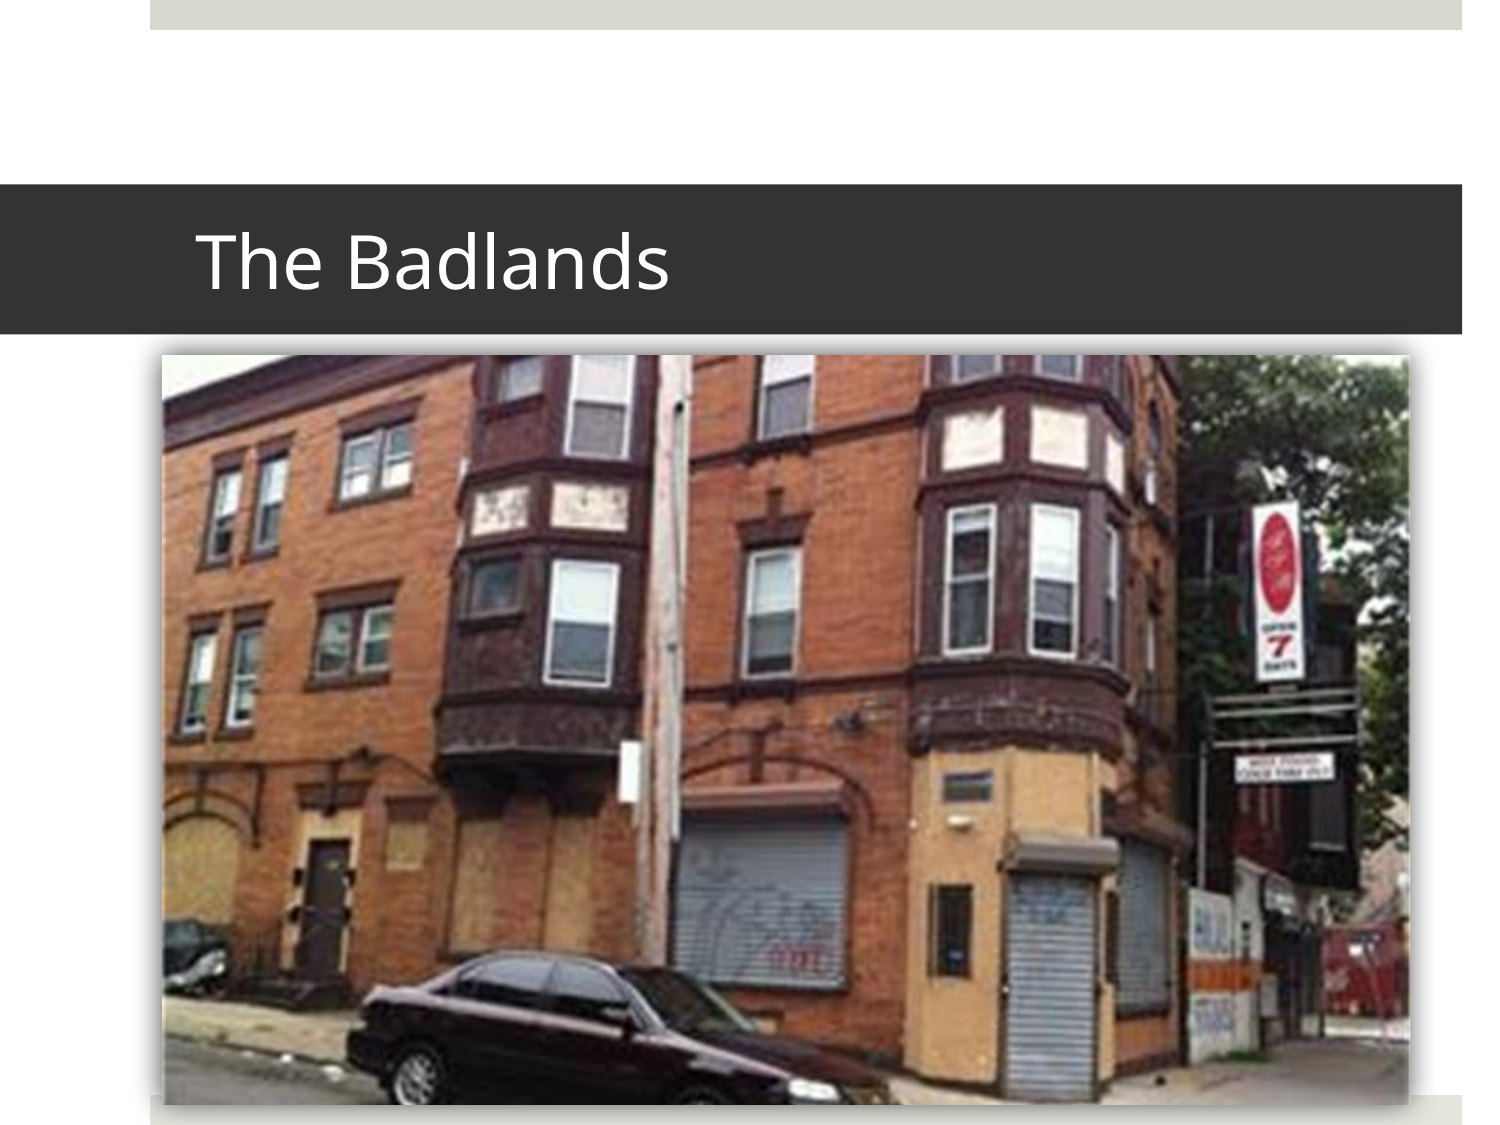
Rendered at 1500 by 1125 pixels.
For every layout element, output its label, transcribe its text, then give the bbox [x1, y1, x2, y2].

title The Badlands [0, 184, 1463, 335]
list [161, 354, 1411, 1105]
